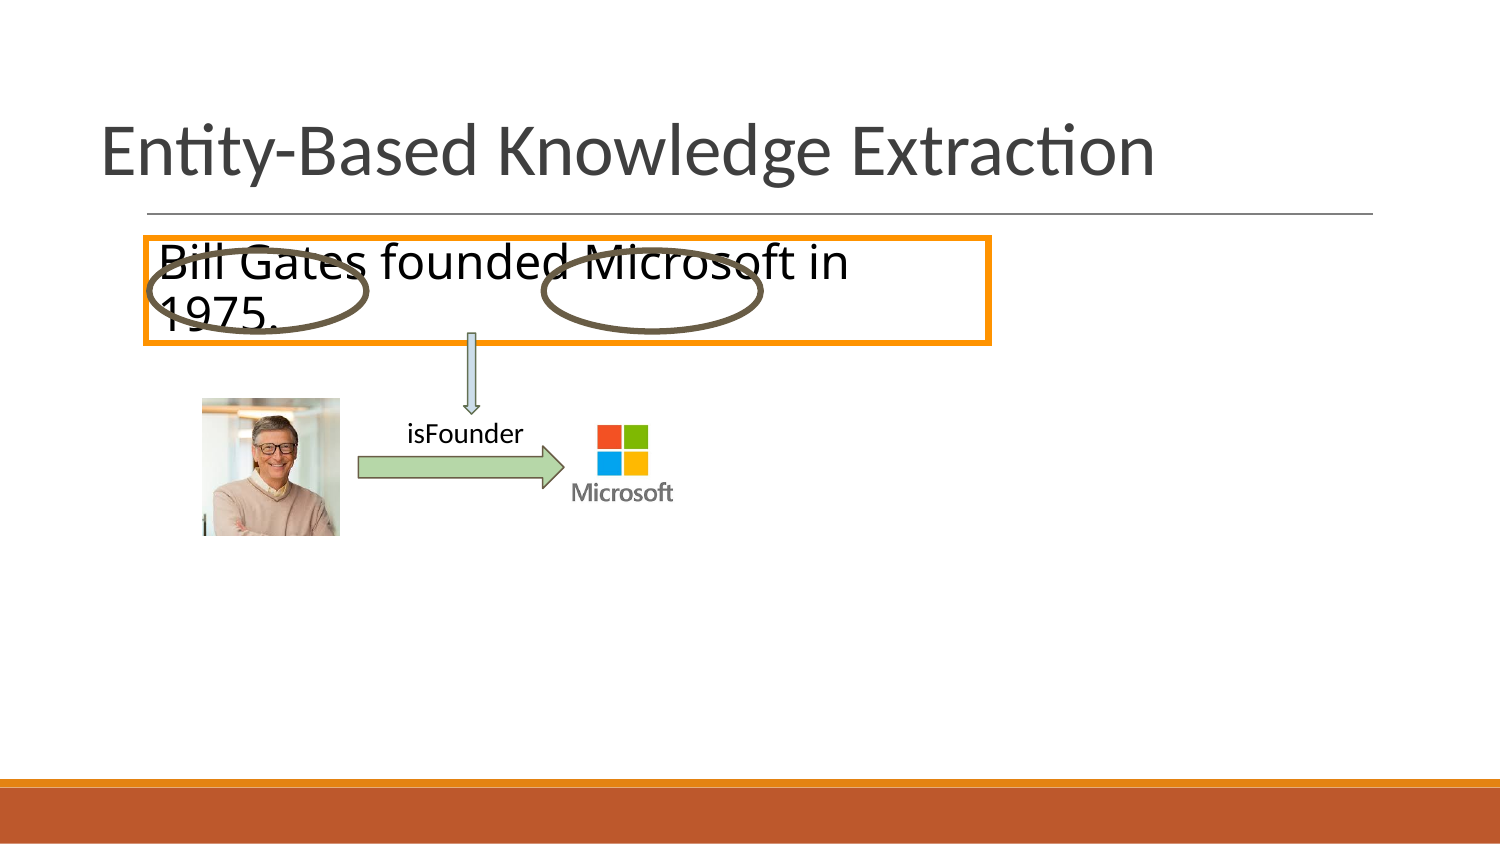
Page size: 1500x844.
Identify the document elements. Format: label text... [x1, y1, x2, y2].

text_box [358, 332, 565, 489]
text_box Bill Gates founded Microsoft in 1975. [146, 237, 989, 344]
title Entity-Based Knowledge Extraction [89, 73, 1467, 232]
picture [555, 402, 686, 532]
text_box [543, 250, 761, 332]
picture [201, 398, 340, 537]
text_box [149, 250, 367, 332]
